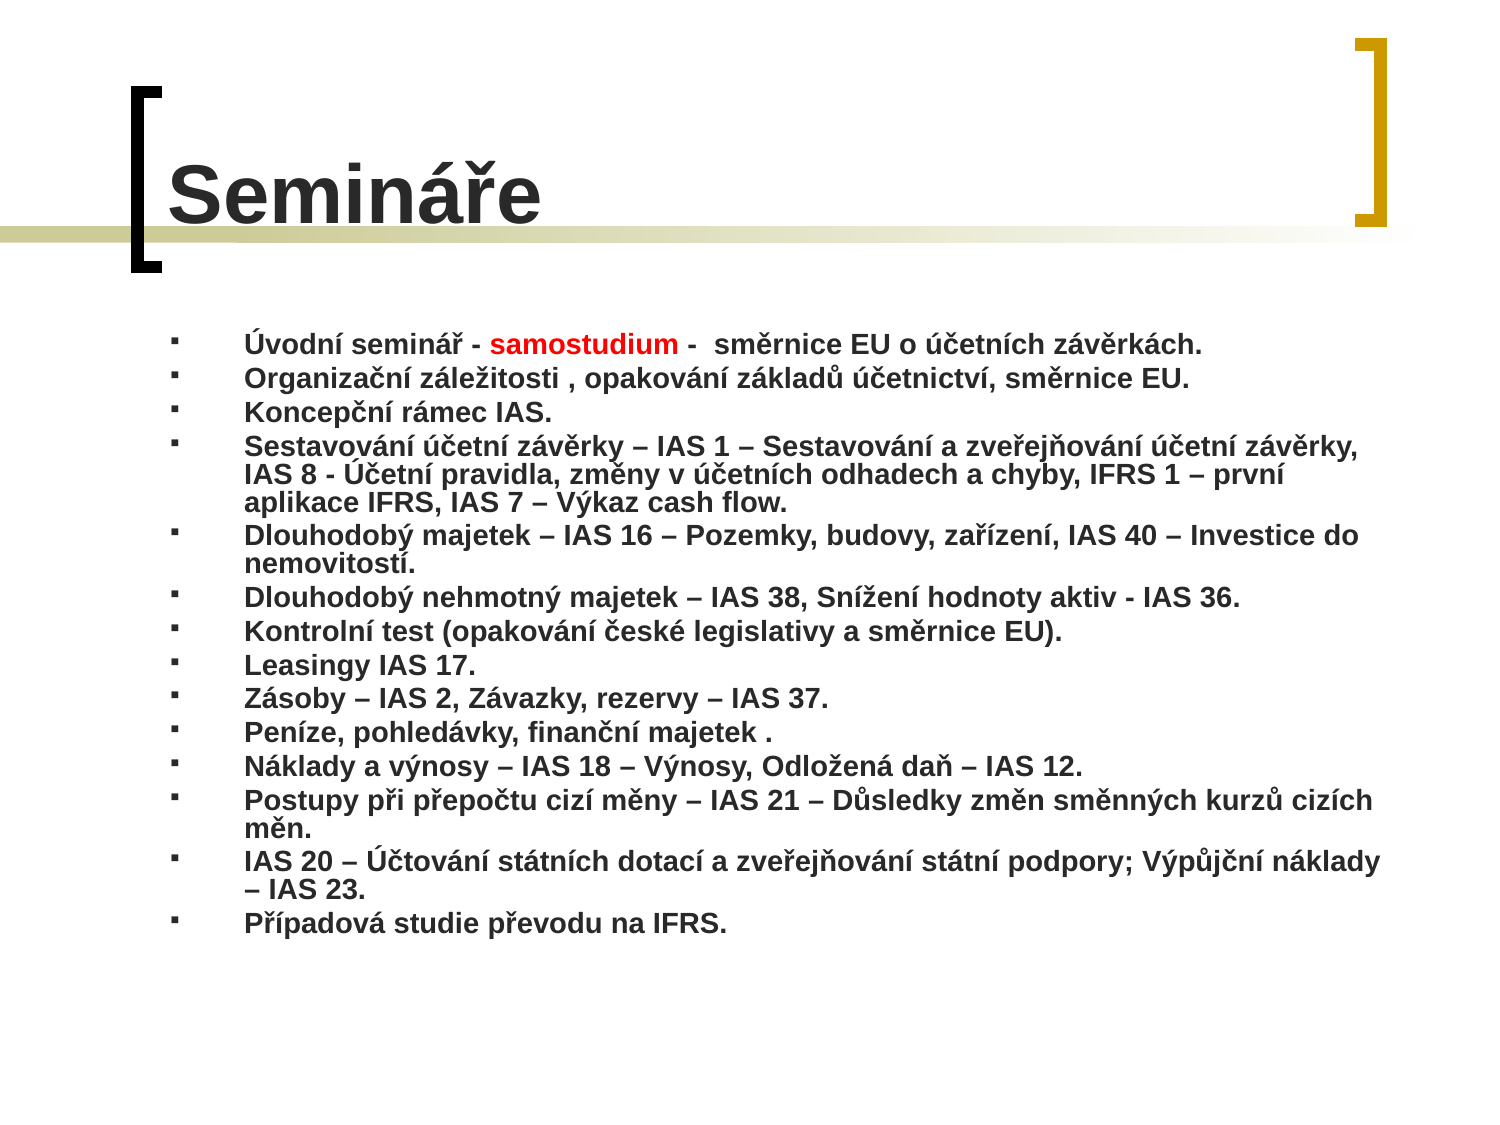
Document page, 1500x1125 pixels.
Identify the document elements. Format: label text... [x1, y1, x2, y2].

title Semináře [152, 15, 1328, 248]
list Úvodní seminář - samostudium - směrnice EU o účetních závěrkách. Organizační záležitosti , opakování základů účetnictví, směrnice EU. Koncepční rámec IAS. Sestavování účetní závěrky – IAS 1 – Sestavování a zveřejňování účetní závěrky, IAS 8 - Účetní pravidla, změny v účetních odhadech a chyby, IFRS 1 – první aplikace IFRS, IAS 7 – Výkaz cash flow. Dlouhodobý majetek – IAS 16 – Pozemky, budovy, zařízení, IAS 40 – Investice do nemovitostí. Dlouhodobý nehmotný majetek – IAS 38, Snížení hodnoty aktiv - IAS 36. Kontrolní test (opakování české legislativy a směrnice EU). Leasingy IAS 17. Zásoby – IAS 2, Závazky, rezervy – IAS 37. Peníze, pohledávky, finanční majetek . Náklady a výnosy – IAS 18 – Výnosy, Odložená daň – IAS 12. Postupy při přepočtu cizí měny – IAS 21 – Důsledky změn směnných kurzů cizích měn. IAS 20 – Účtování státních dotací a zveřejňování státní podpory; Výpůjční náklady – IAS 23. Případová studie převodu na IFRS. [155, 324, 1413, 1000]
